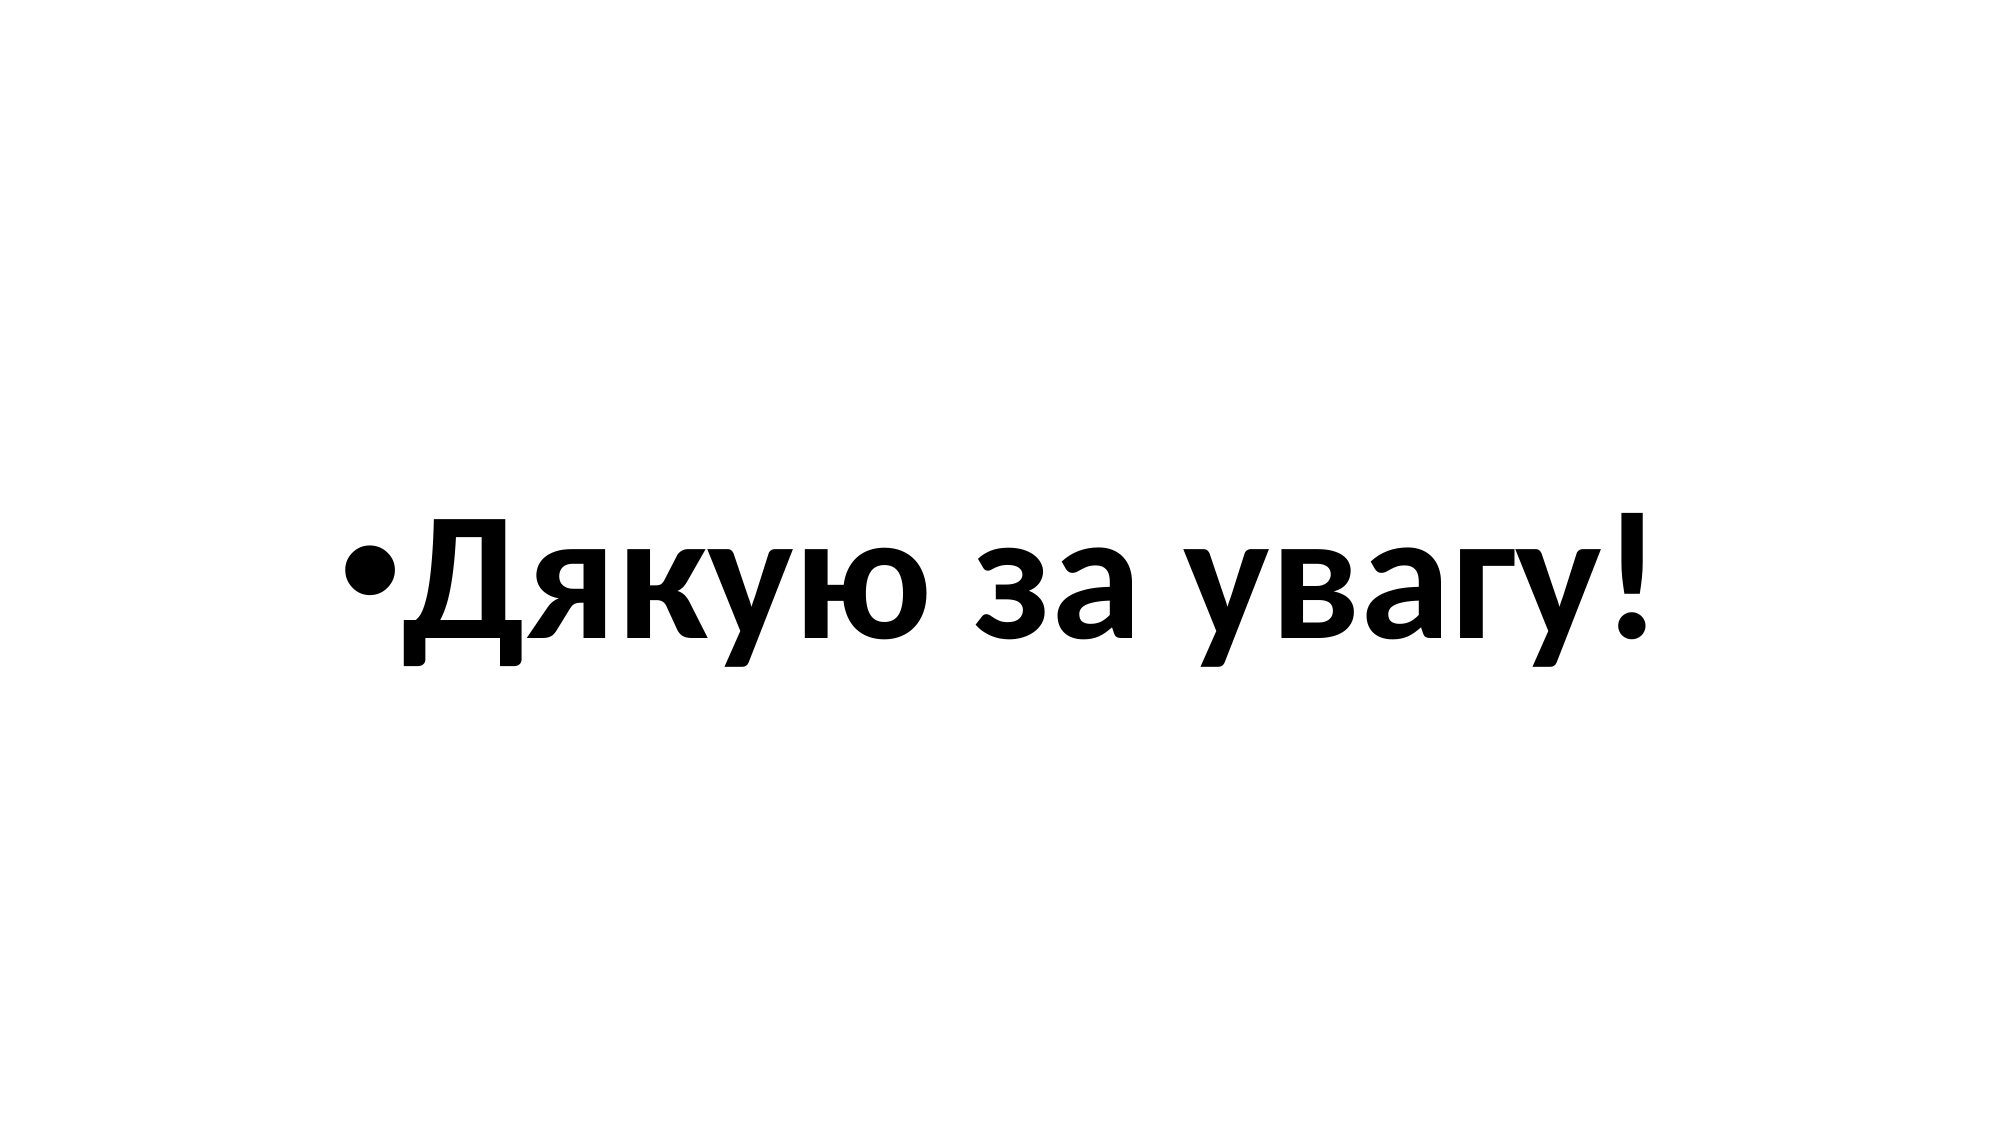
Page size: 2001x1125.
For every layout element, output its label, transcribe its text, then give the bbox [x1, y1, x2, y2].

list Дякую за увагу! [20, 13, 1982, 1105]
